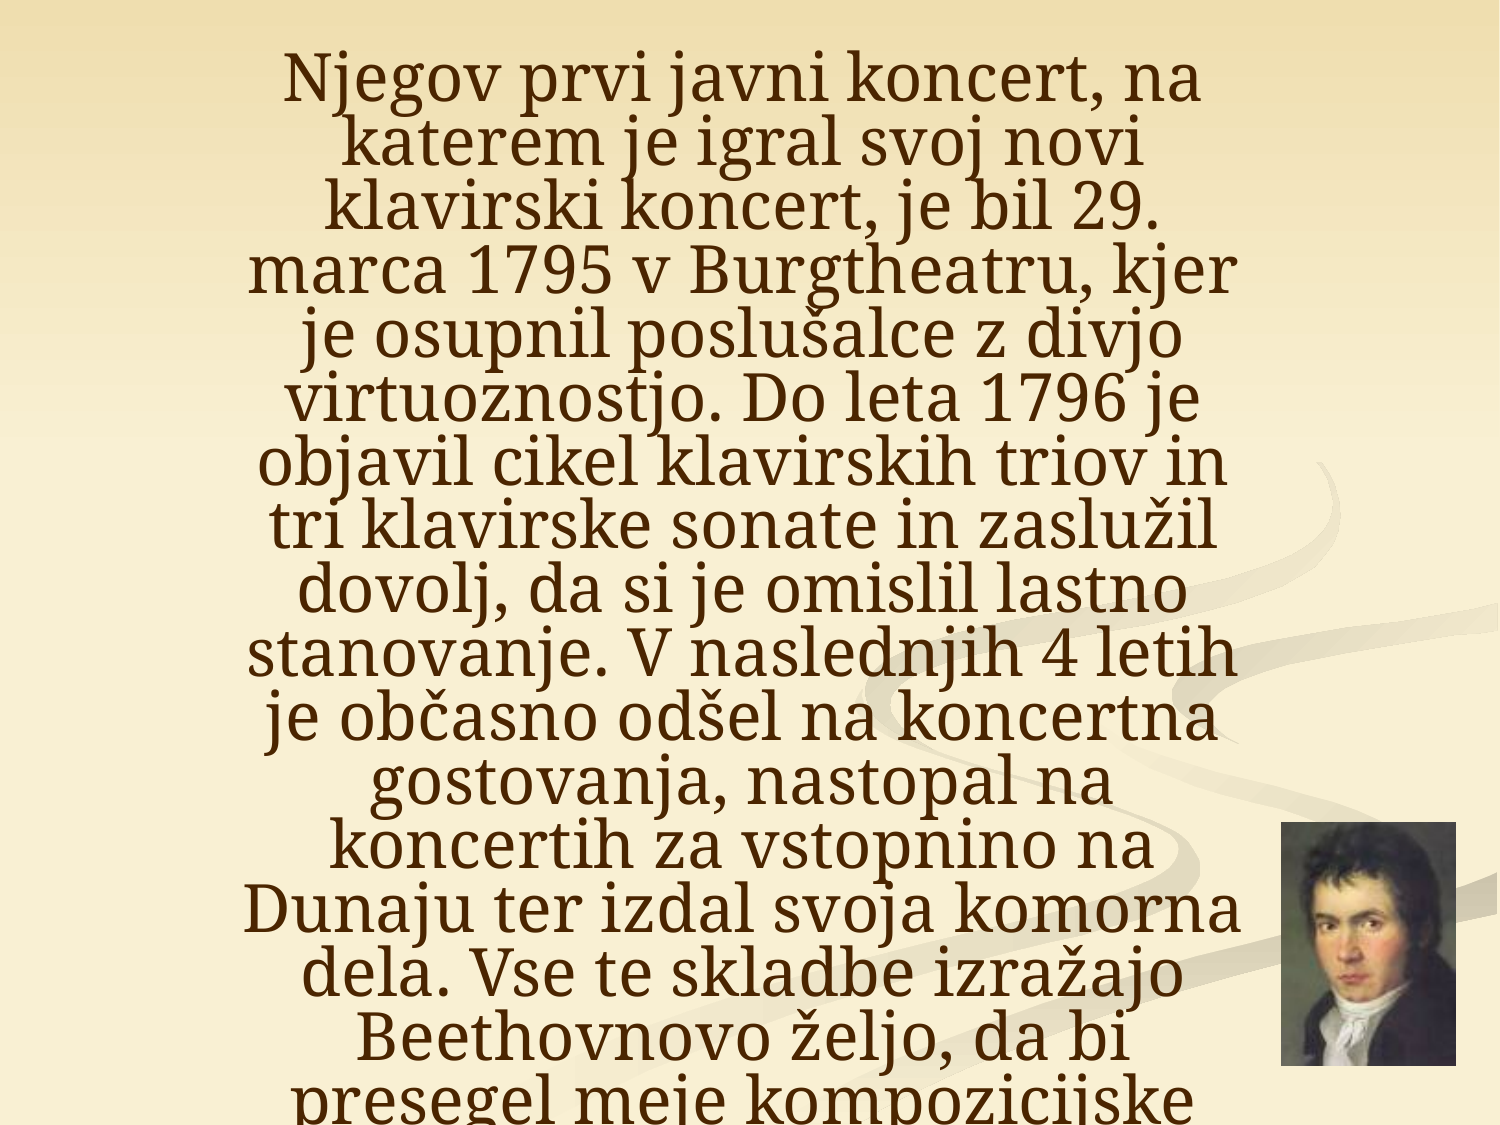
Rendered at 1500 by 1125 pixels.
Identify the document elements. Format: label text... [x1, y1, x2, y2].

picture [1281, 822, 1456, 1066]
subtitle Njegov prvi javni koncert, na katerem je igral svoj novi klavirski koncert, je bil 29. marca 1795 v Burgtheatru, kjer je osupnil poslušalce z divjo virtuoznostjo. Do leta 1796 je objavil cikel klavirskih triov in tri klavirske sonate in zaslužil dovolj, da si je omislil lastno stanovanje. V naslednjih 4 letih je občasno odšel na koncertna gostovanja, nastopal na koncertih za vstopnino na Dunaju ter izdal svoja komorna dela. Vse te skladbe izražajo Beethovnovo željo, da bi presegel meje kompozicijske tehnike, razširil sonatno obliko ter svoja dela prežel z dotlej neznano dramatičnostjo in strastnostjo. [218, 42, 1269, 331]
